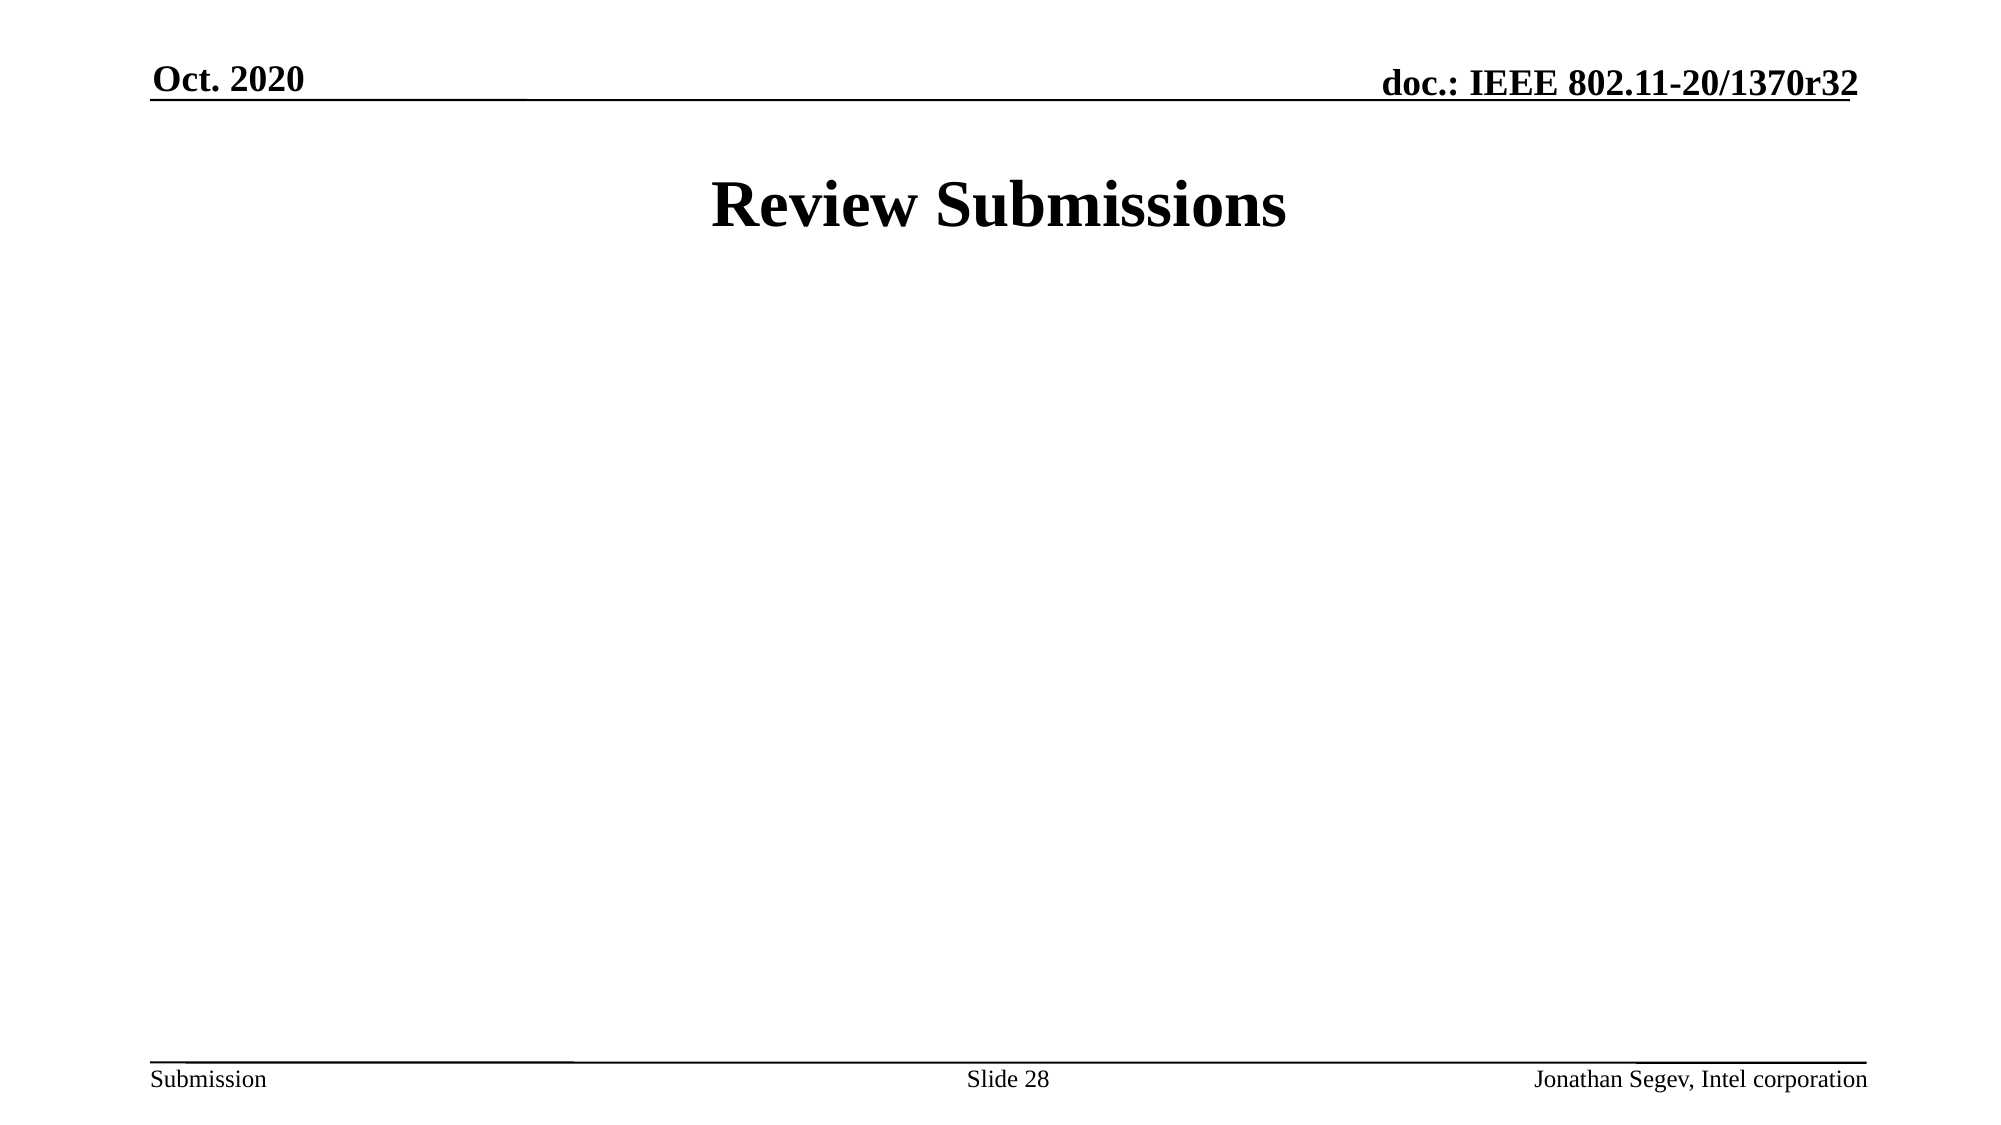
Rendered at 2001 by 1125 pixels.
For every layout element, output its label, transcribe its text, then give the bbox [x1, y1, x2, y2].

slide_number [152, 54, 563, 100]
slide_number Slide 28 [950, 1061, 1067, 1123]
title Review Submissions [149, 112, 1850, 288]
footer Jonathan Segev, Intel corporation [1171, 1061, 1869, 1093]
